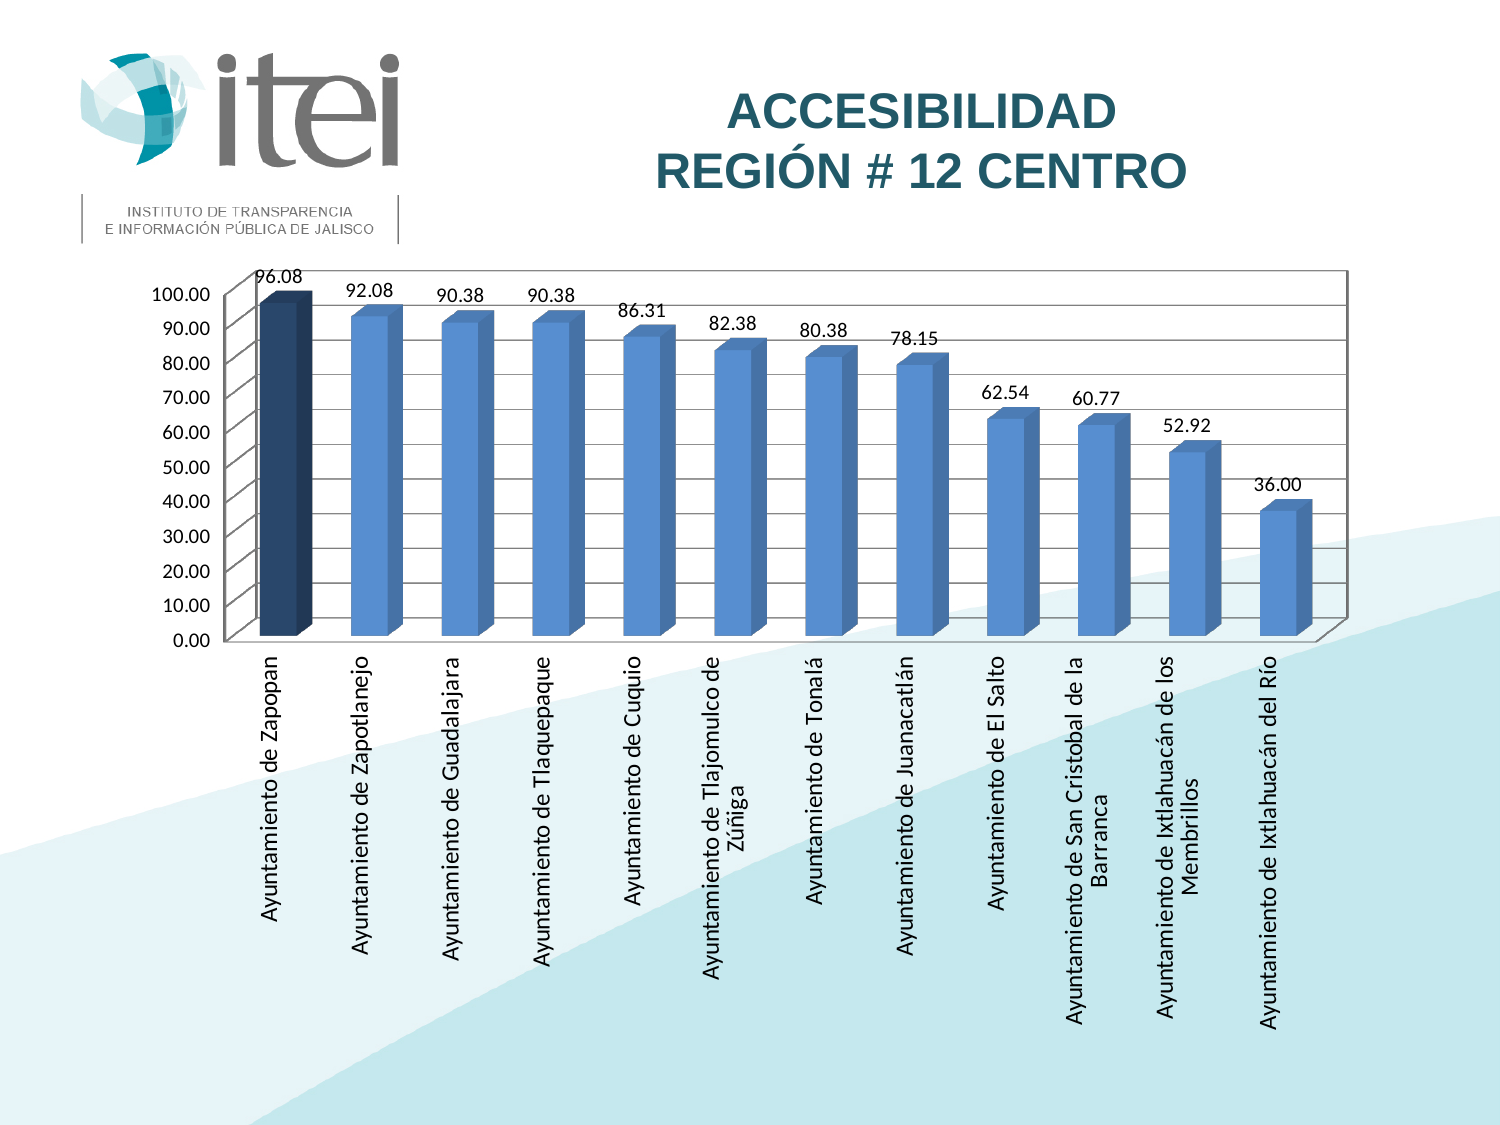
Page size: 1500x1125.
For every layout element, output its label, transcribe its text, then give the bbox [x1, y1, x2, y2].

title Accesibilidad Región # 12 Centro [419, 45, 1425, 233]
chart [111, 255, 1389, 1036]
picture [0, 0, 1500, 1125]
